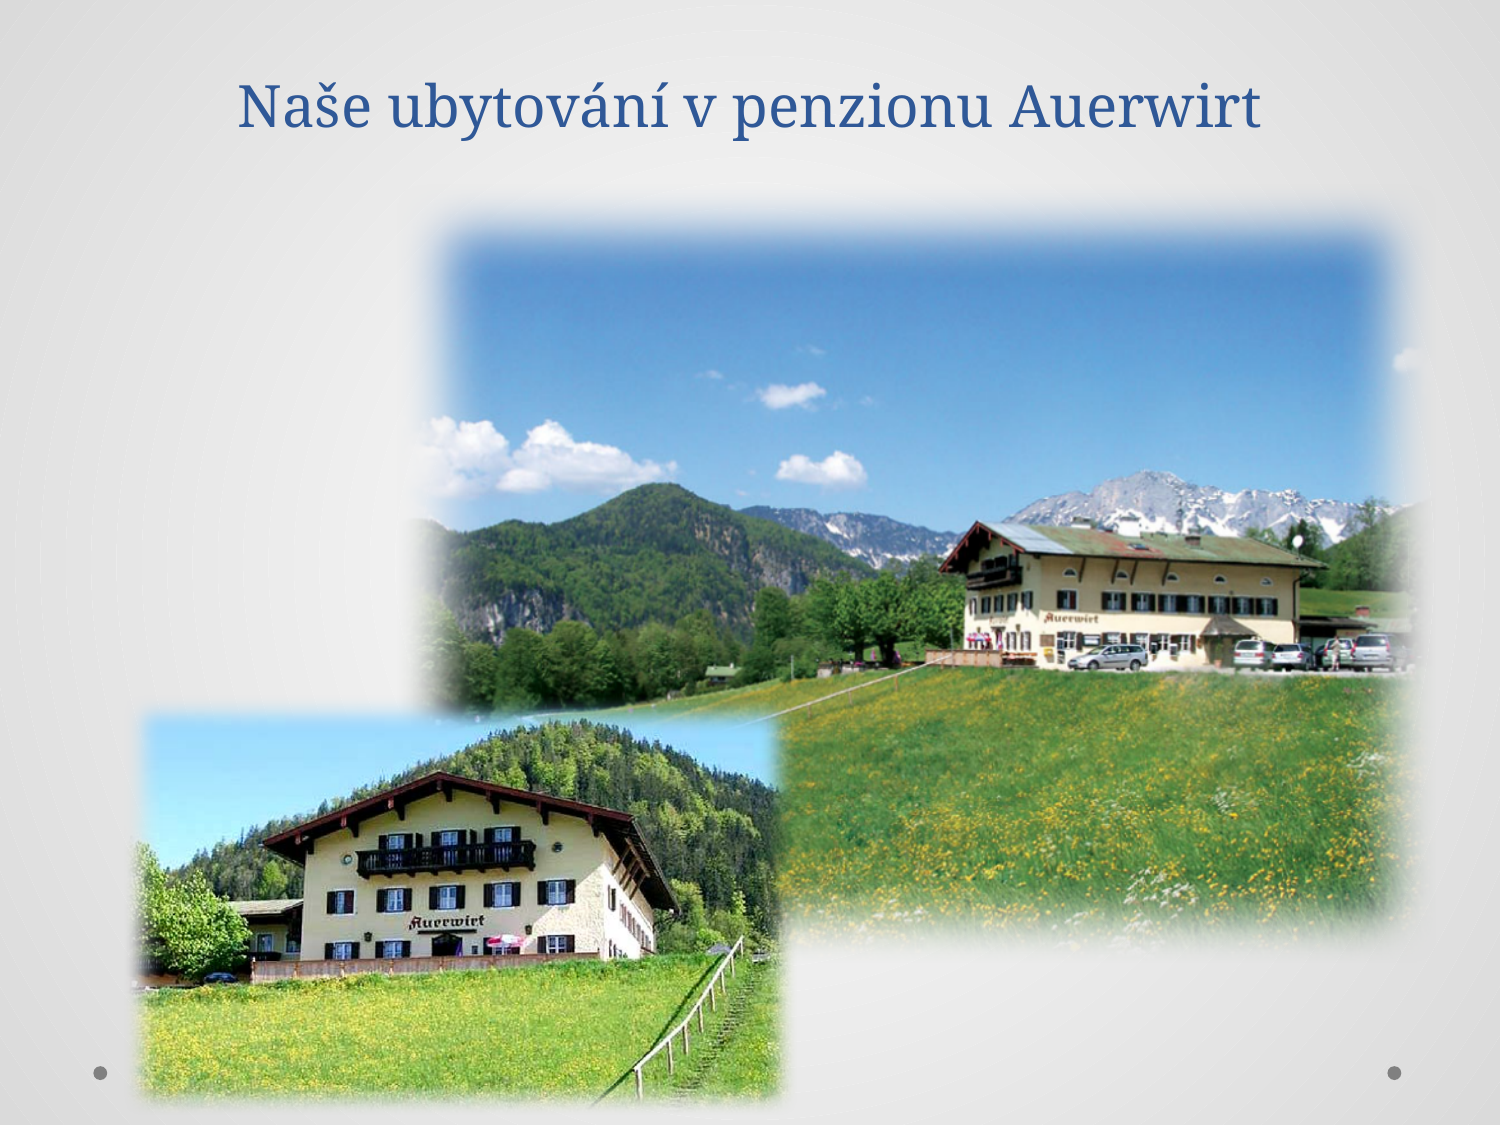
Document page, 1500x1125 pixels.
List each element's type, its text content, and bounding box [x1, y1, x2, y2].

title Naše ubytování v penzionu Auerwirt [0, 0, 1500, 147]
picture [123, 184, 1437, 1116]
